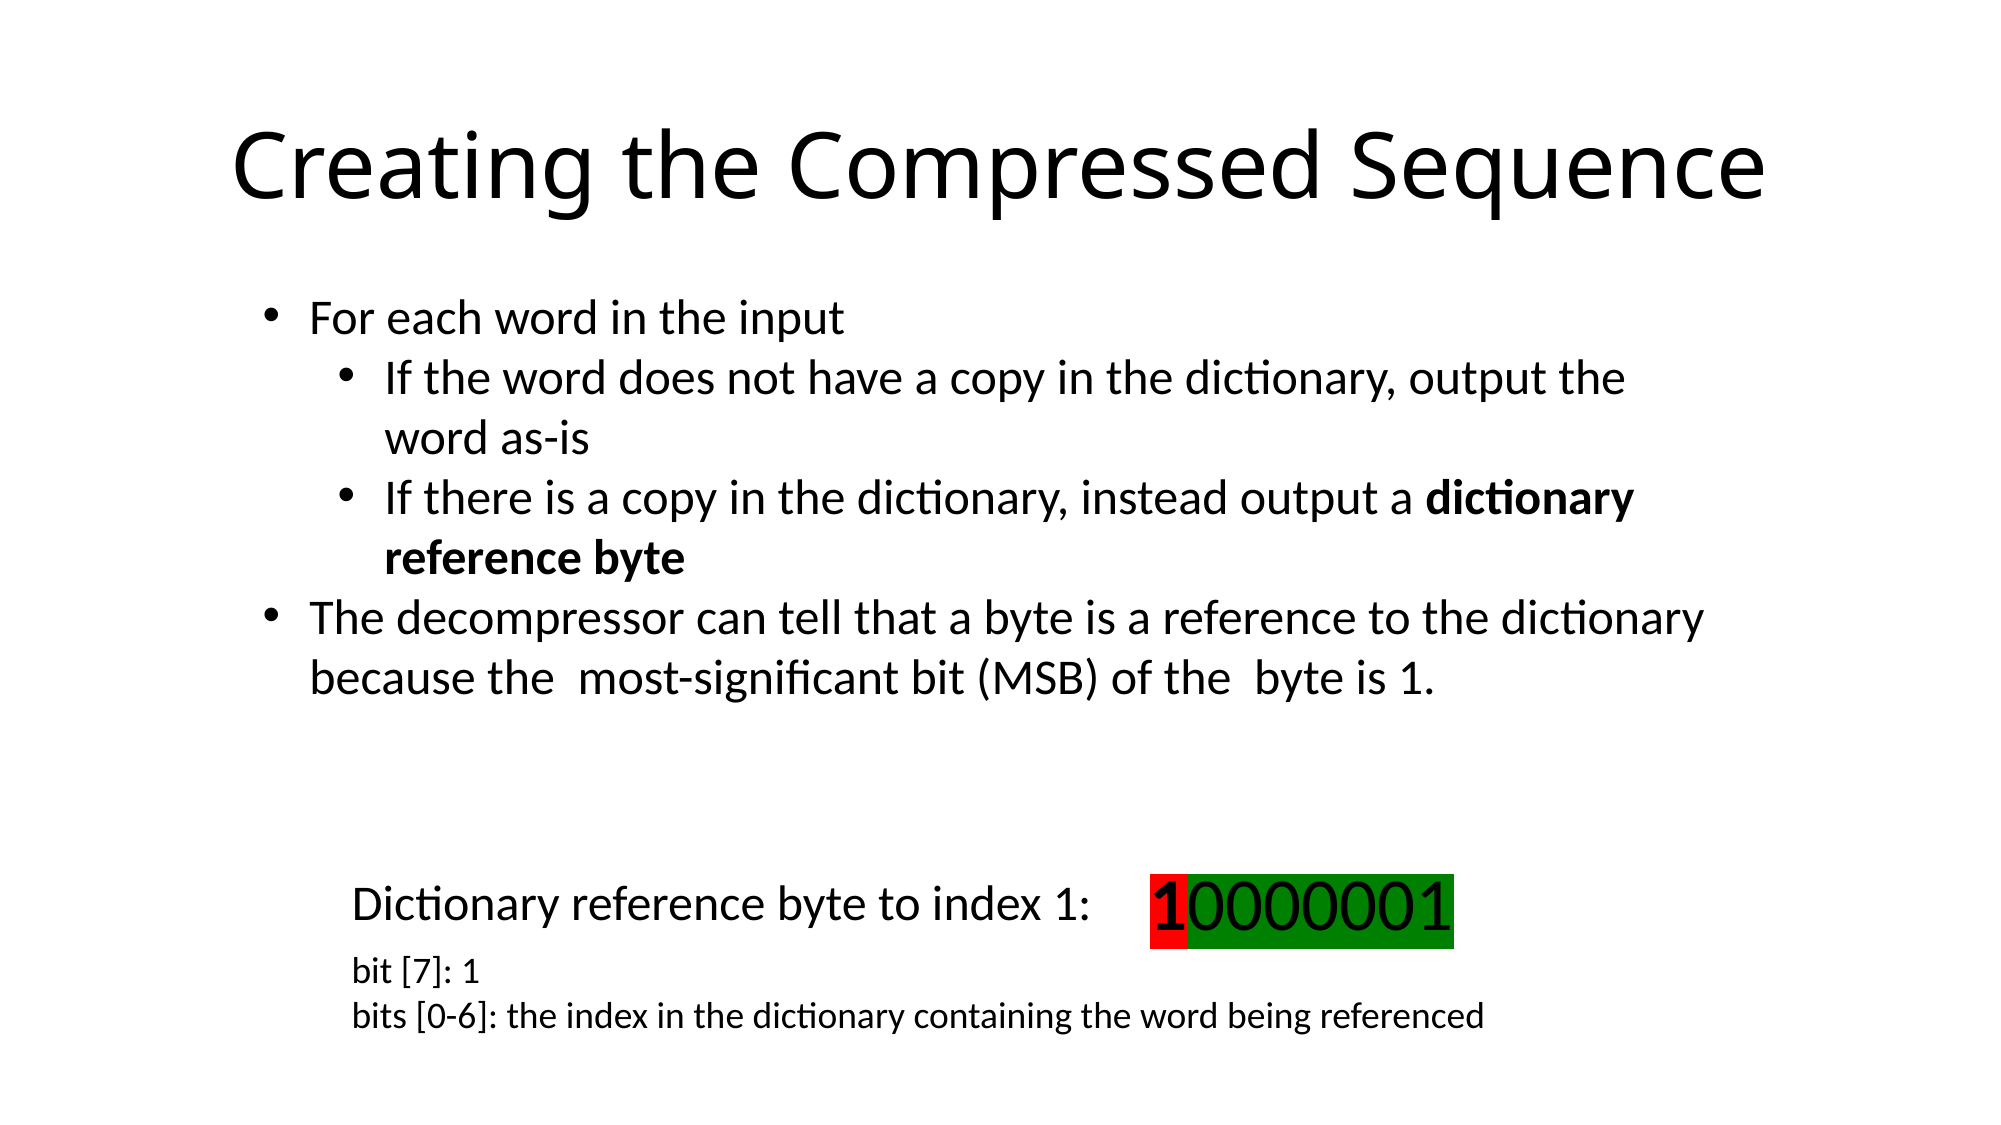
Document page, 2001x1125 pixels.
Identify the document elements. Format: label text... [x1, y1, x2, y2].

text_box Dictionary reference byte to index 1: [337, 862, 1121, 938]
text_box bit [7]: 1 bits [0-6]: the index in the dictionary containing the word being referenced [336, 938, 1561, 1044]
text_box Creating the Compressed Sequence [137, 59, 1863, 278]
text_box 10000001 [1078, 847, 1525, 938]
text_box For each word in the input If the word does not have a copy in the dictionary, output the word as-is If there is a copy in the dictionary, instead output a dictionary reference byte The decompressor can tell that a byte is a reference to the dictionary because the most-significant bit (MSB) of the byte is 1. [247, 277, 1753, 712]
